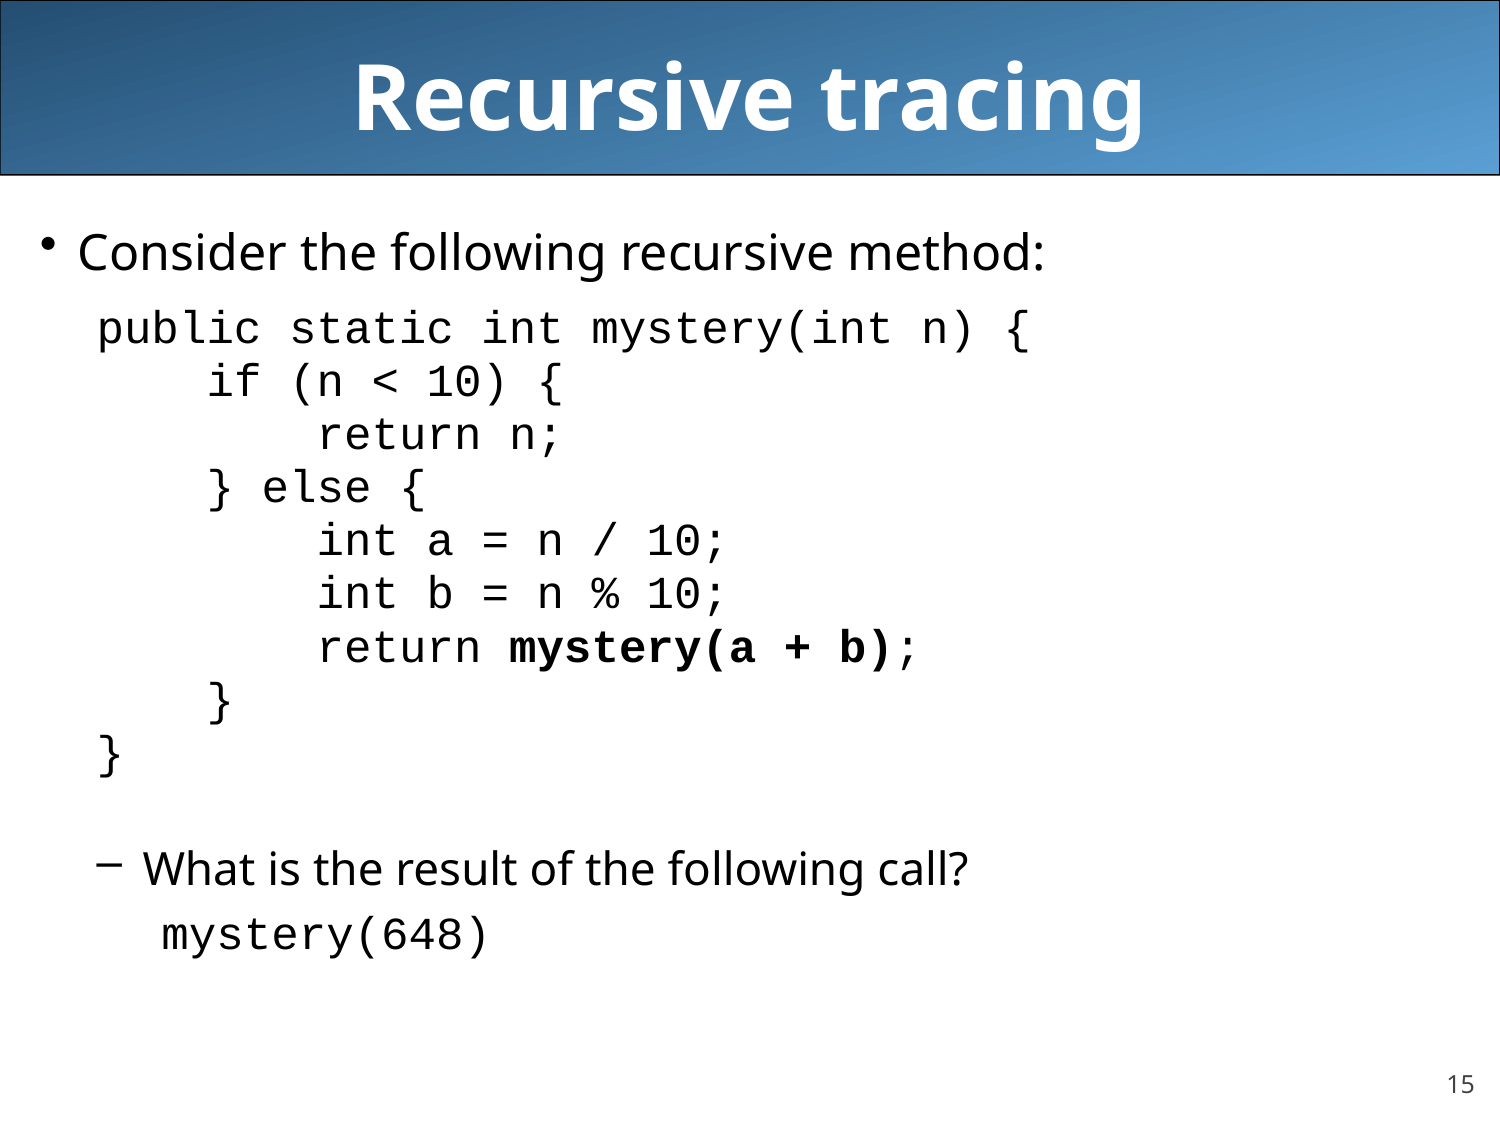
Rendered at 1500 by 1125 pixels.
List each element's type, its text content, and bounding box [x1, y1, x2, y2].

title Recursive tracing [75, 0, 1425, 188]
list Consider the following recursive method: public static int mystery(int n) { if (n < 10) { return n; } else { int a = n / 10; int b = n % 10; return mystery(a + b); } } What is the result of the following call? mystery(648) [24, 212, 1500, 1063]
